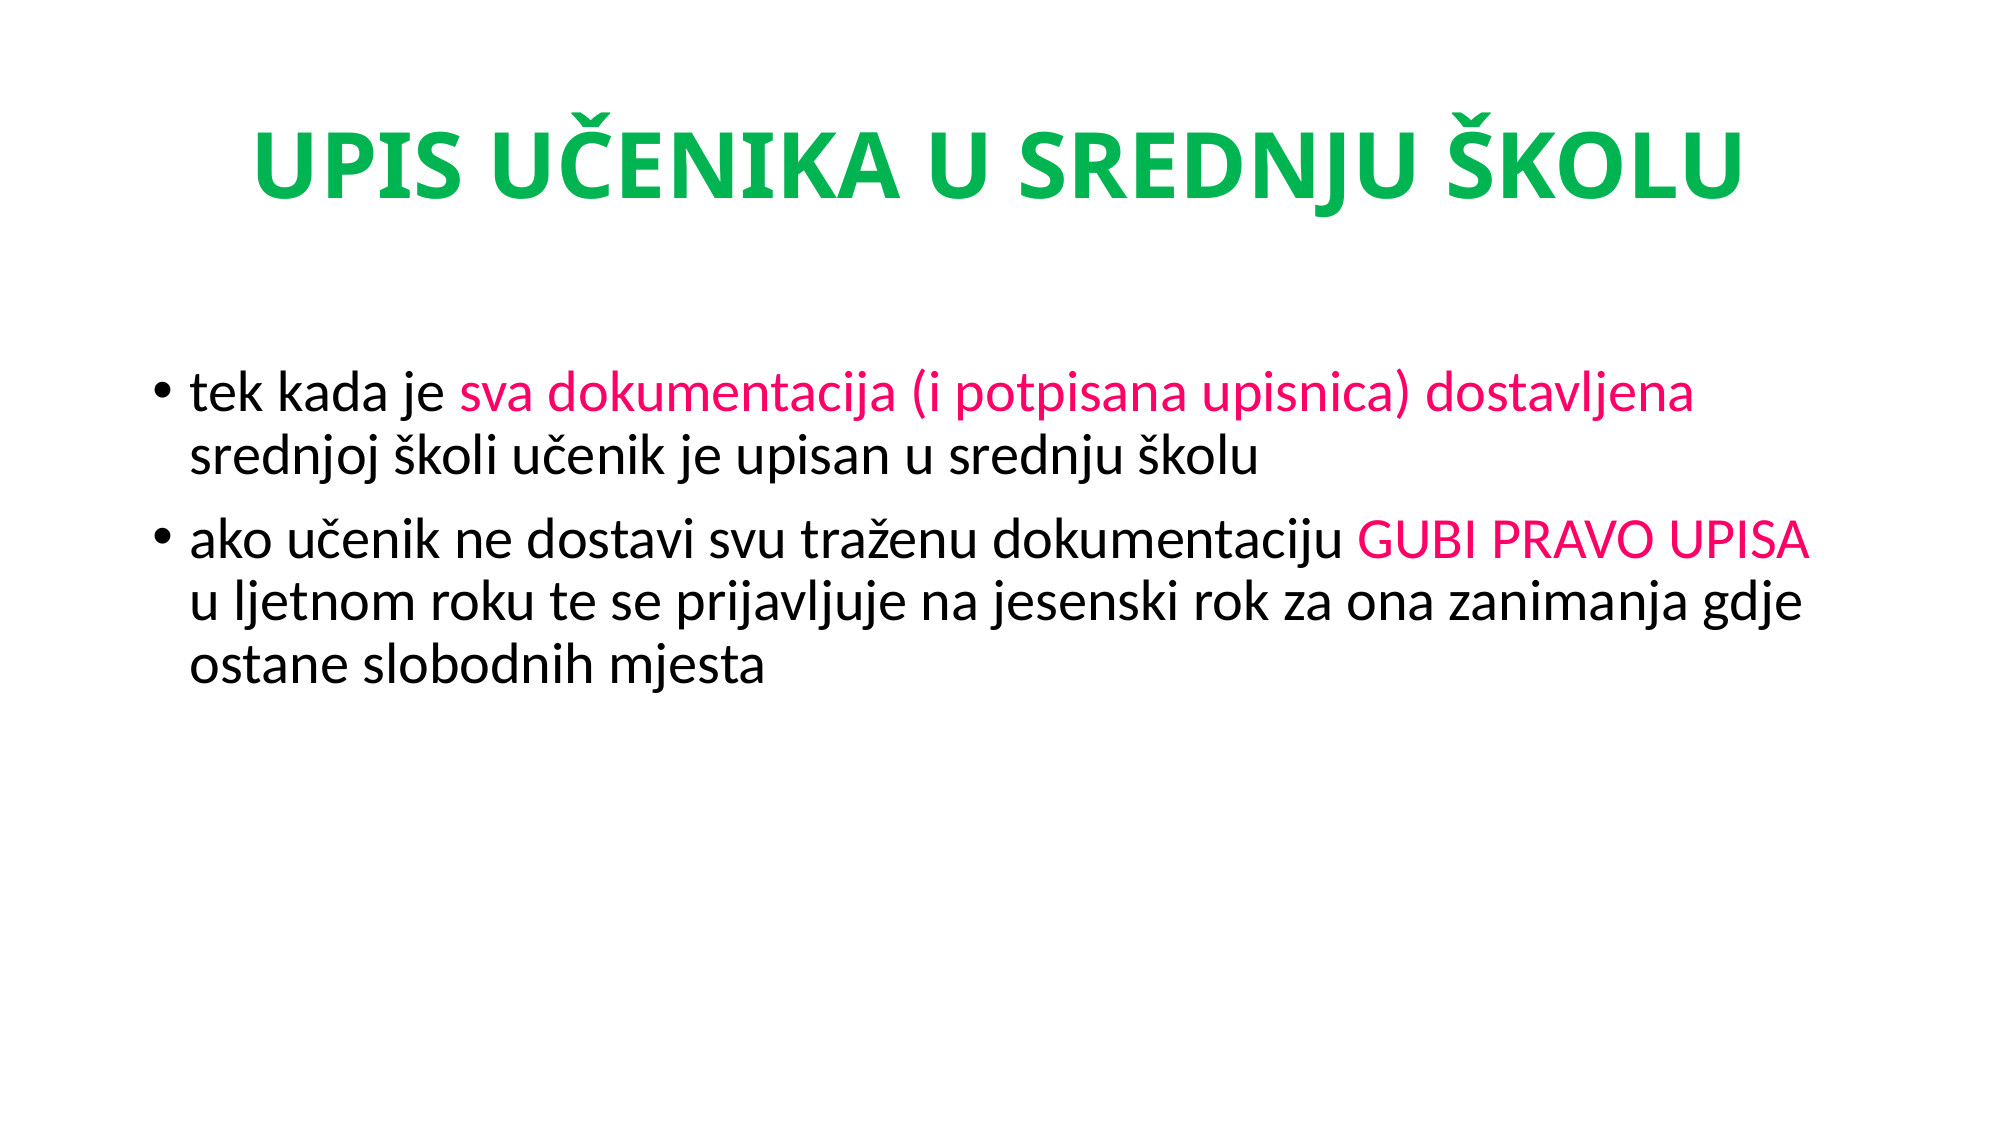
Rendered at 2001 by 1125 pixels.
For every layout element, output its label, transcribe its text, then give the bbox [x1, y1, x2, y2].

list tek kada je sva dokumentacija (i potpisana upisnica) dostavljena srednjoj školi učenik je upisan u srednju školu ako učenik ne dostavi svu traženu dokumentaciju GUBI PRAVO UPISA u ljetnom roku te se prijavljuje na jesenski rok za ona zanimanja gdje ostane slobodnih mjesta [137, 263, 1863, 1066]
title UPIS UČENIKA U SREDNJU ŠKOLU [137, 59, 1863, 263]
